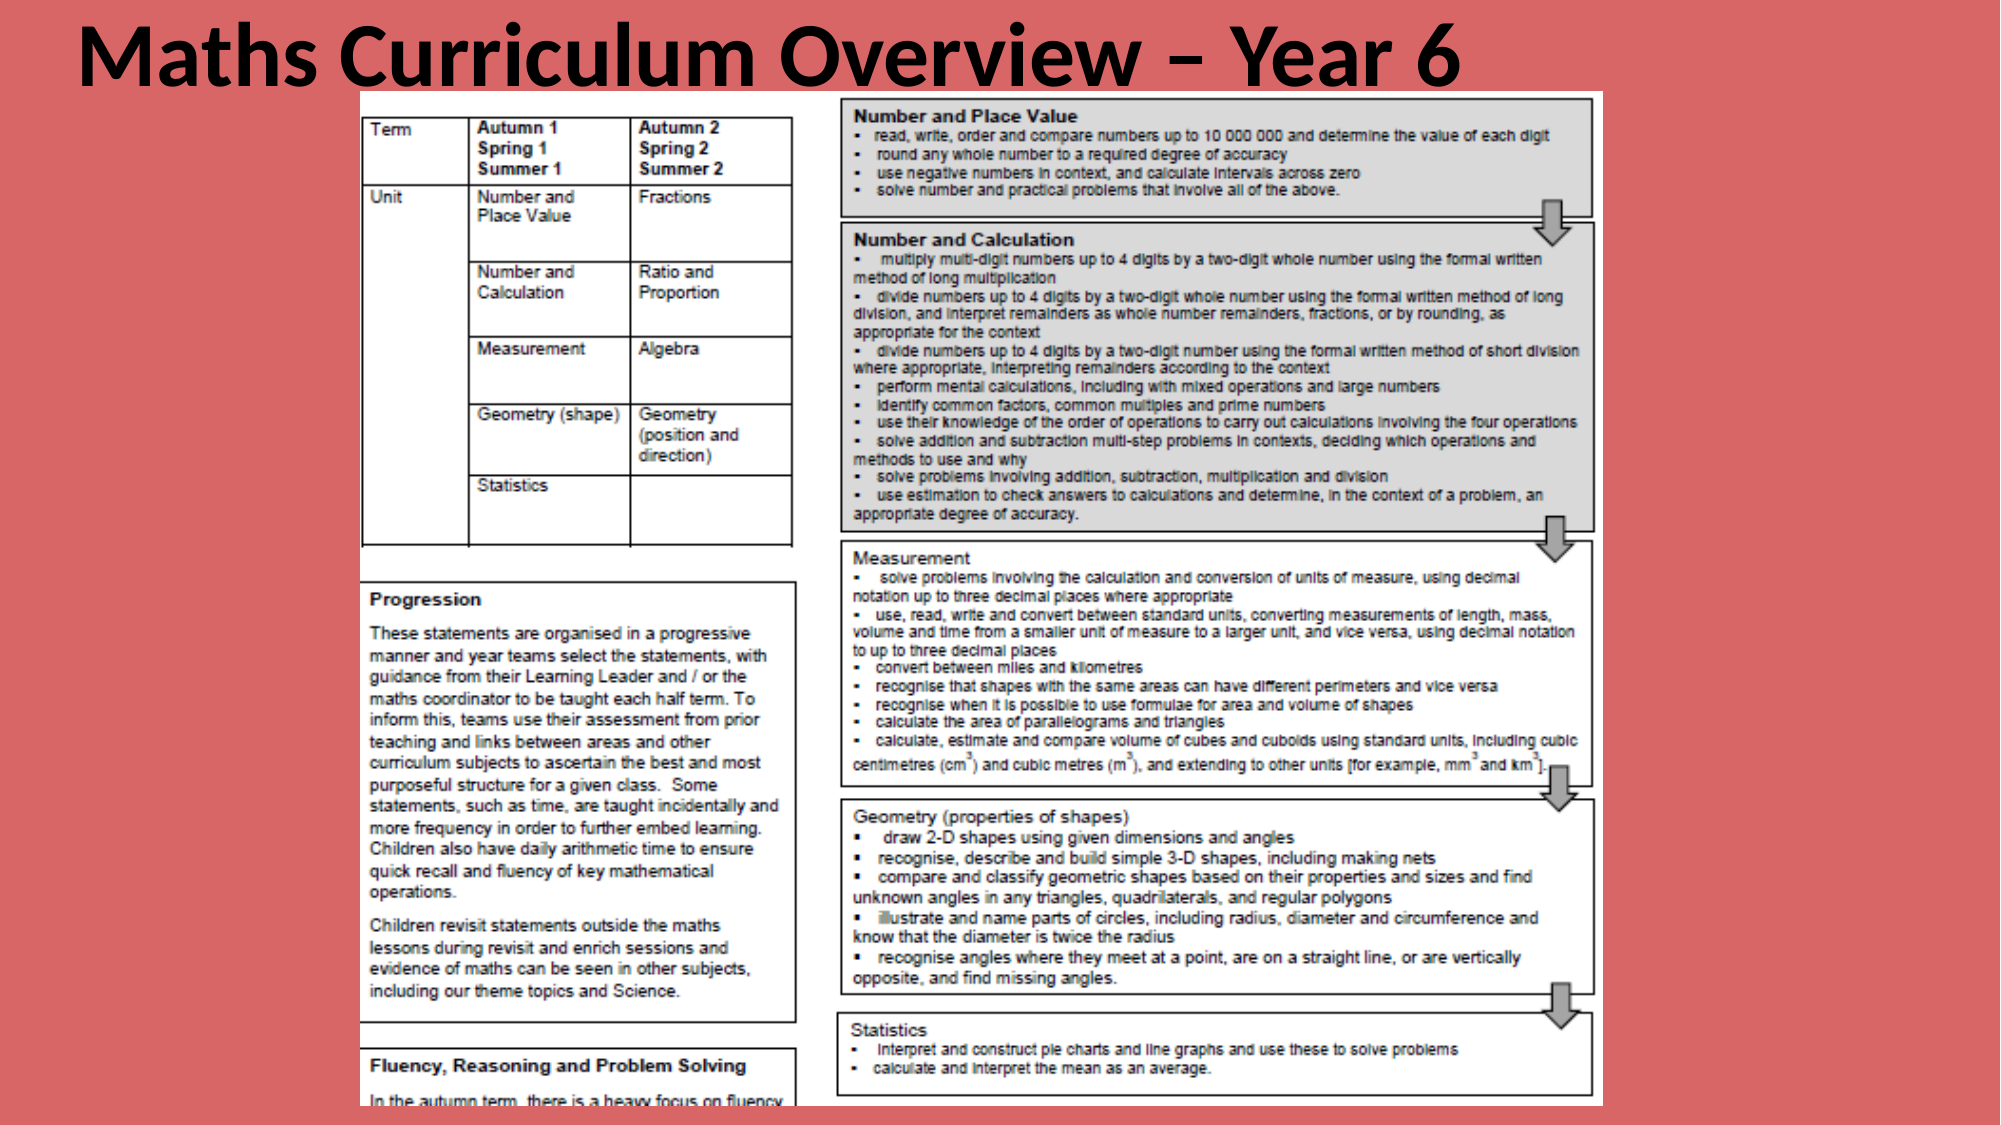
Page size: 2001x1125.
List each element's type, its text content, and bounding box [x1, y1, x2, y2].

picture [360, 91, 1603, 1106]
text_box Maths Curriculum Overview – Year 6 [62, 0, 1787, 130]
